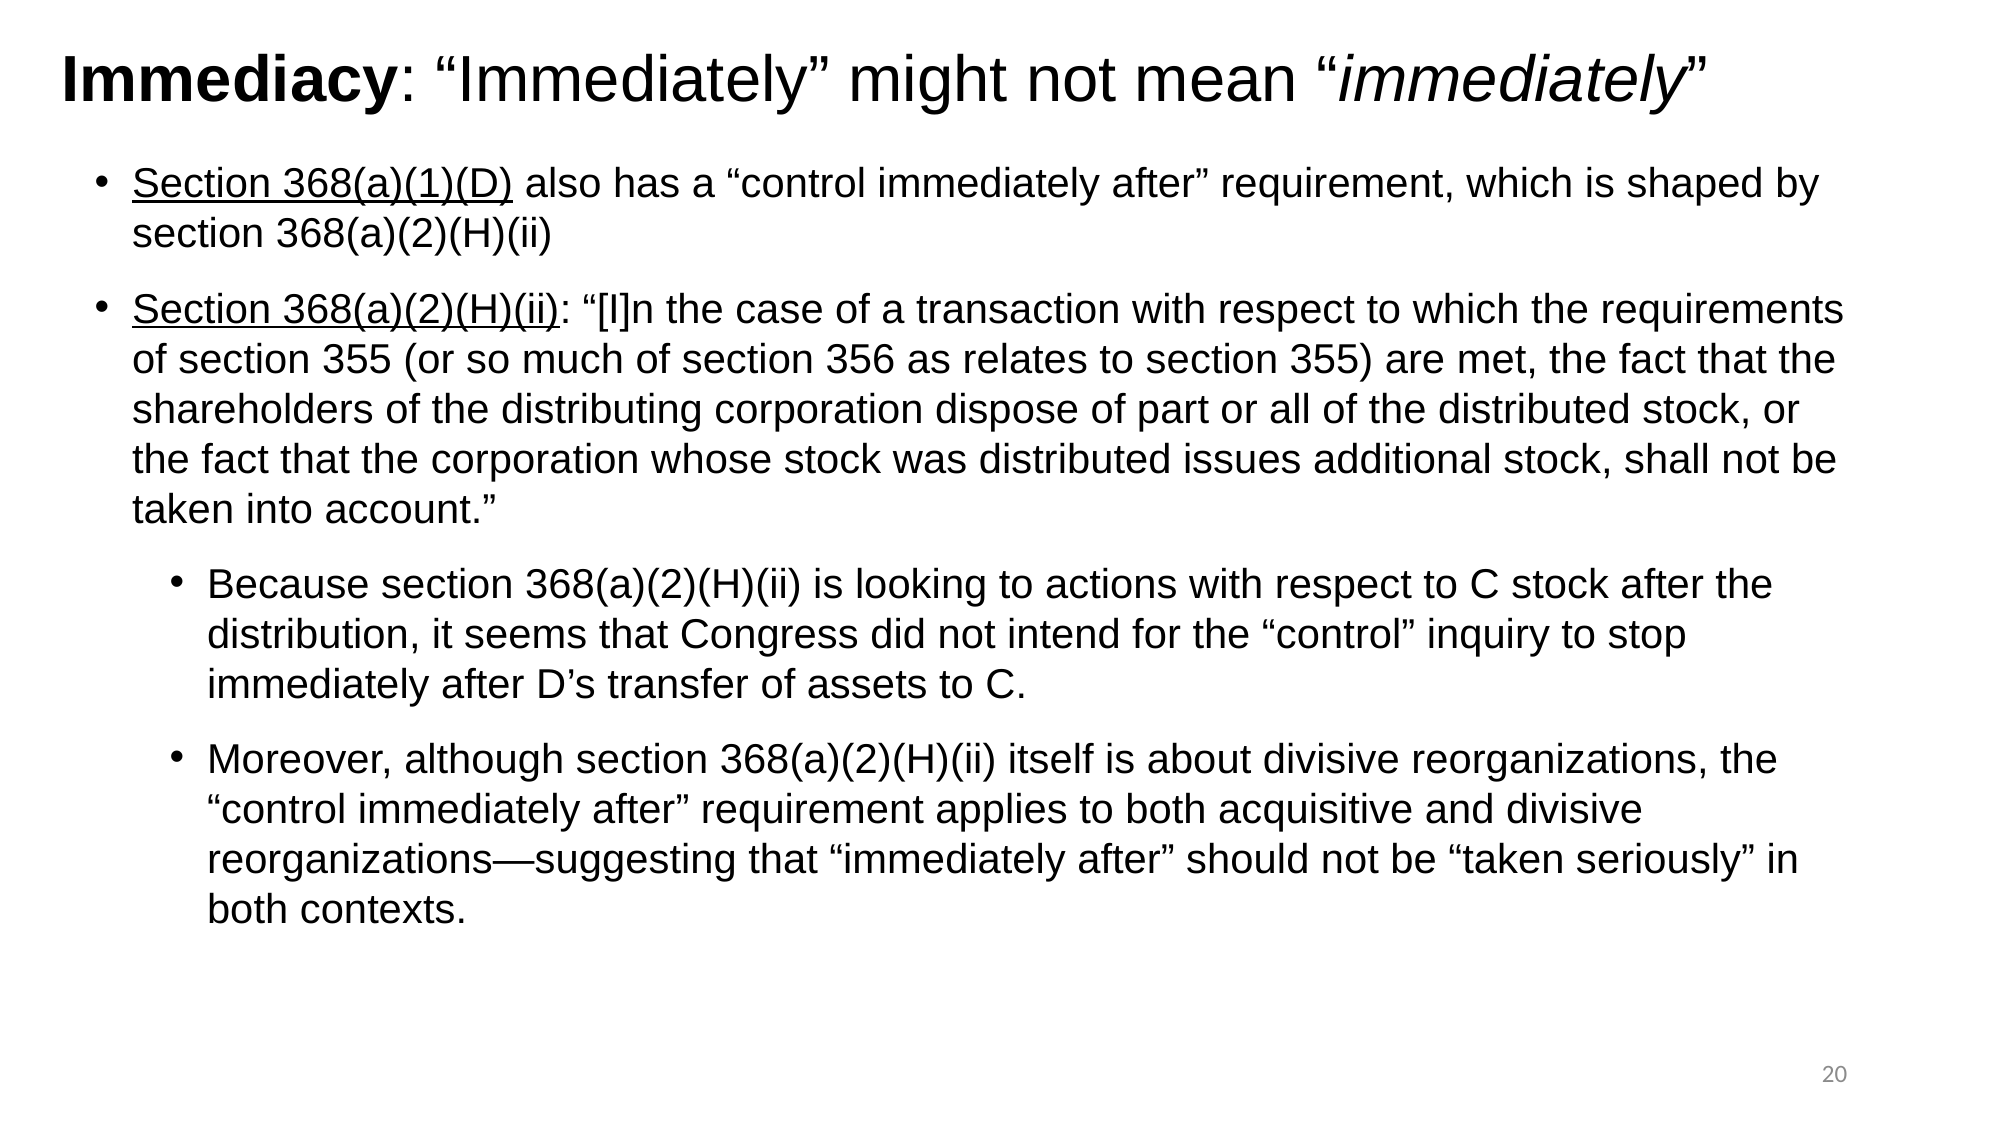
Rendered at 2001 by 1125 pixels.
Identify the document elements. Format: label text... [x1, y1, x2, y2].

text_box Section 368(a)(1)(D) also has a “control immediately after” requirement, which is shaped by section 368(a)(2)(H)(ii) Section 368(a)(2)(H)(ii): “[I]n the case of a transaction with respect to which the requirements of section 355 (or so much of section 356 as relates to section 355) are met, the fact that the shareholders of the distributing corporation dispose of part or all of the distributed stock, or the fact that the corporation whose stock was distributed issues additional stock, shall not be taken into account.” Because section 368(a)(2)(H)(ii) is looking to actions with respect to C stock after the distribution, it seems that Congress did not intend for the “control” inquiry to stop immediately after D’s transfer of assets to C. Moreover, although section 368(a)(2)(H)(ii) itself is about divisive reorganizations, the “control immediately after” requirement applies to both acquisitive and divisive reorganizations—suggesting that “immediately after” should not be “taken seriously” in both contexts. [79, 148, 1875, 977]
slide_number 20 [1412, 1042, 1863, 1103]
title Immediacy: “Immediately” might not mean “immediately” [46, 30, 1772, 132]
